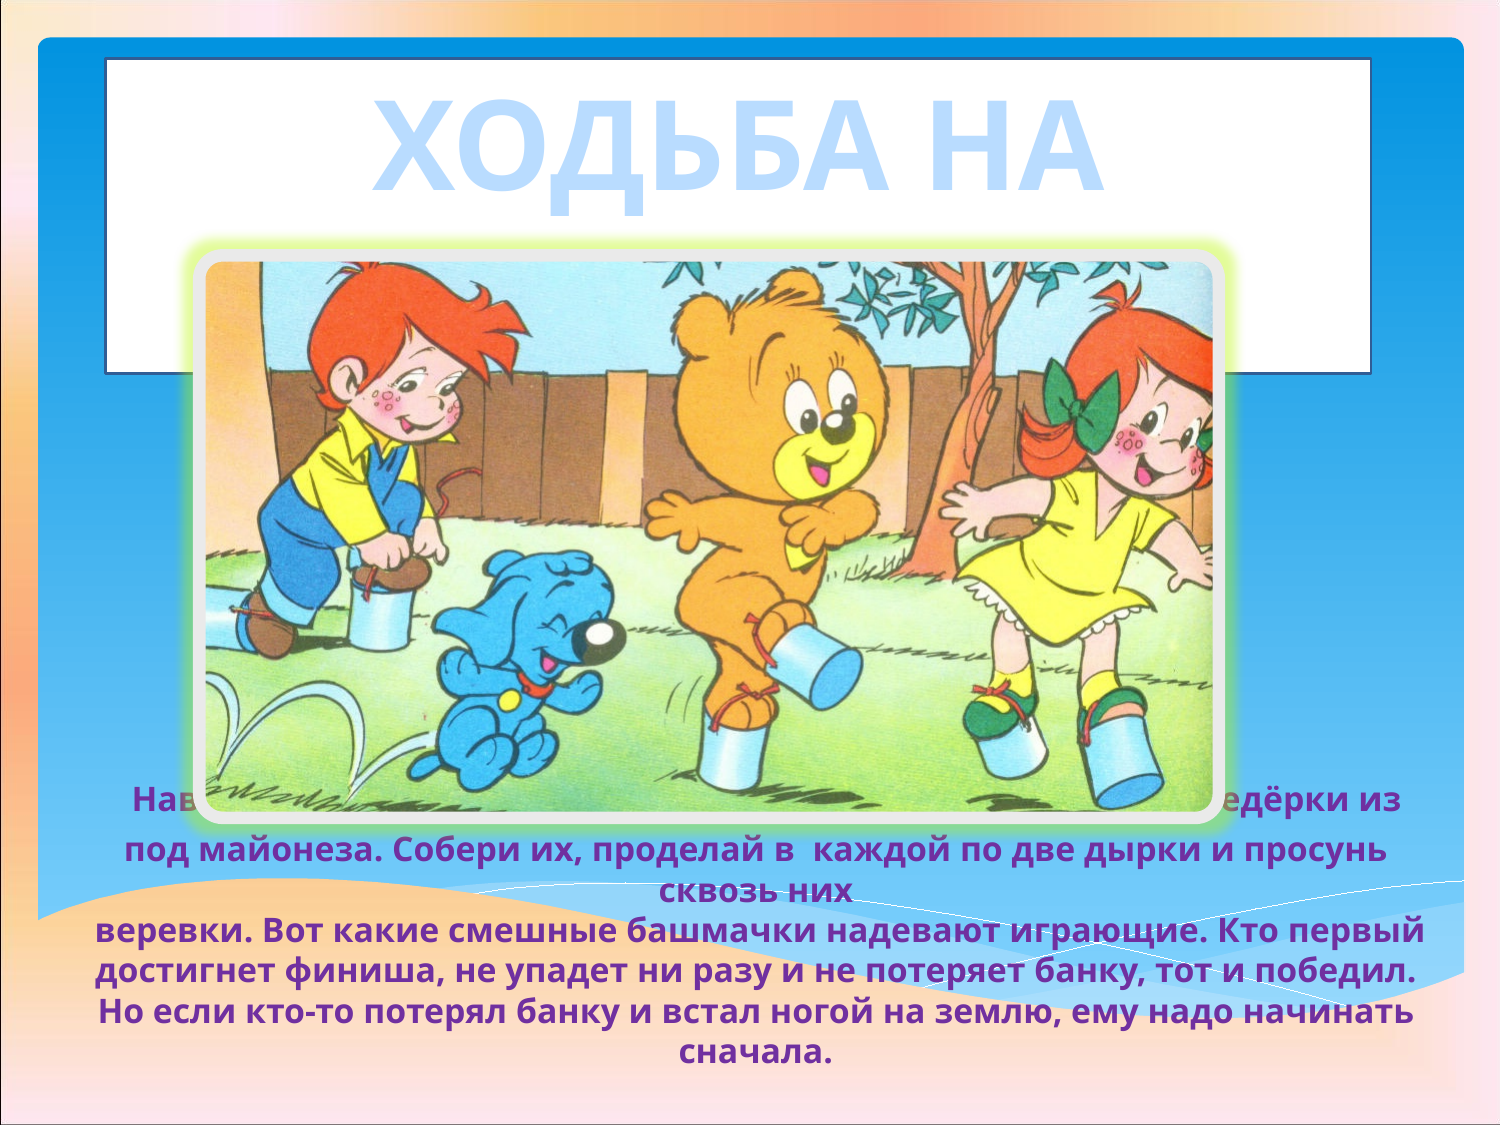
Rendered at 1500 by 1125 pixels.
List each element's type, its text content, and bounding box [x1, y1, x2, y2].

picture [0, 0, 1500, 1125]
title Наверняка у вас в доме есть пустые консервные банки или ведёрки из под майонеза. Собери их, проделай в каждой по две дырки и просунь сквозь них веревки. Вот какие смешные башмачки надевают играющие. Кто первый достигнет финиша, не упадет ни разу и не потеряет банку, тот и победил. Но если кто-то потерял банку и встал ногой на землю, ему надо начинать сначала. [58, 117, 1454, 1079]
text_box ХОДЬБА НА БАНКАХ [104, 57, 1372, 375]
